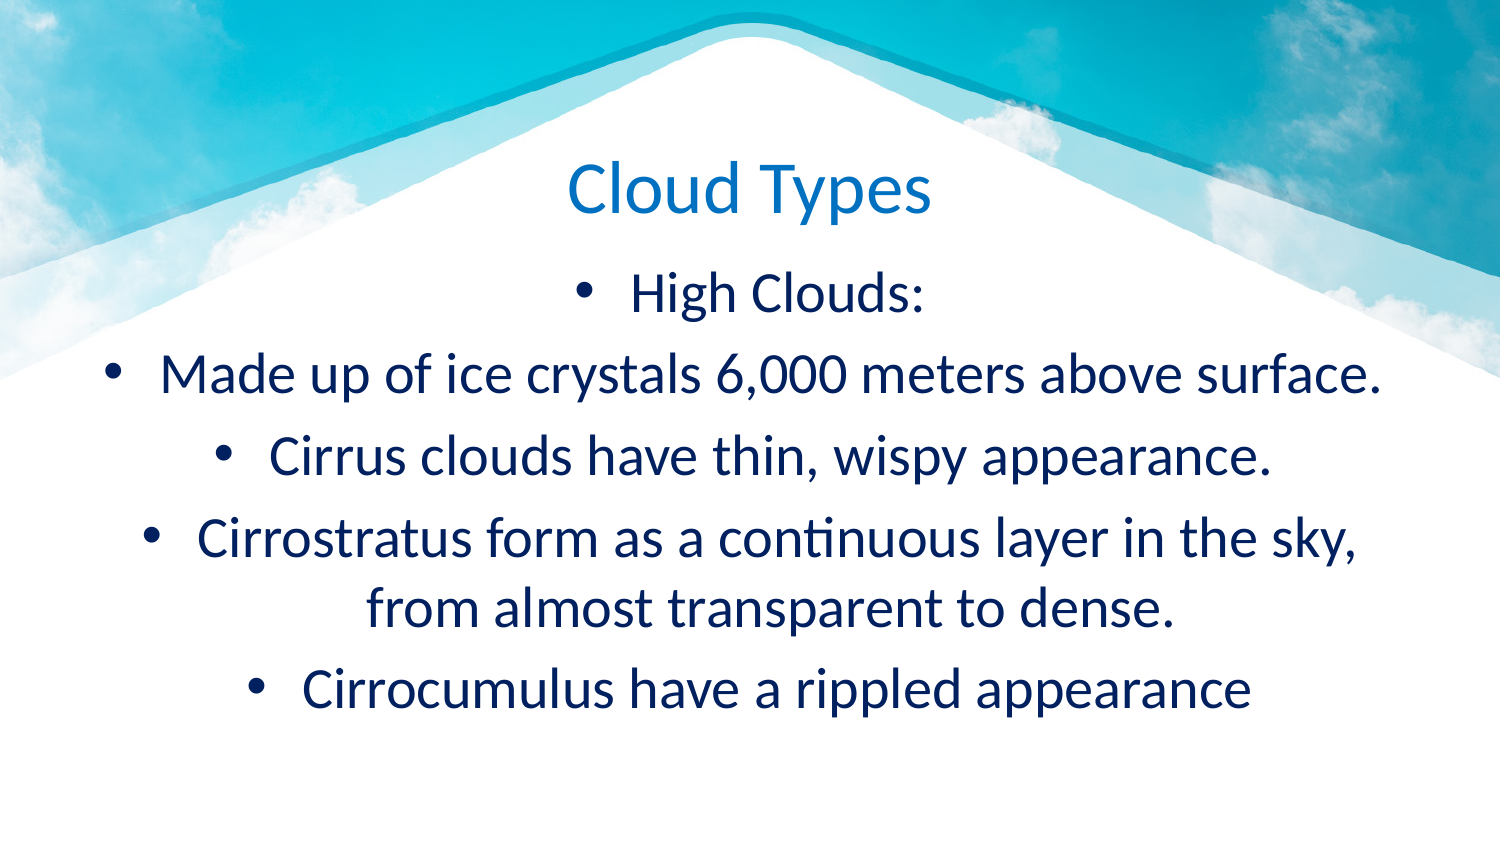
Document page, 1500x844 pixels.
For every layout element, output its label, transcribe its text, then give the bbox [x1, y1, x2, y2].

title Cloud Types [73, 121, 1427, 246]
list High Clouds: Made up of ice crystals 6,000 meters above surface. Cirrus clouds have thin, wispy appearance. Cirrostratus form as a continuous layer in the sky, from almost transparent to dense. Cirrocumulus have a rippled appearance [73, 246, 1427, 798]
picture [0, 0, 1500, 844]
